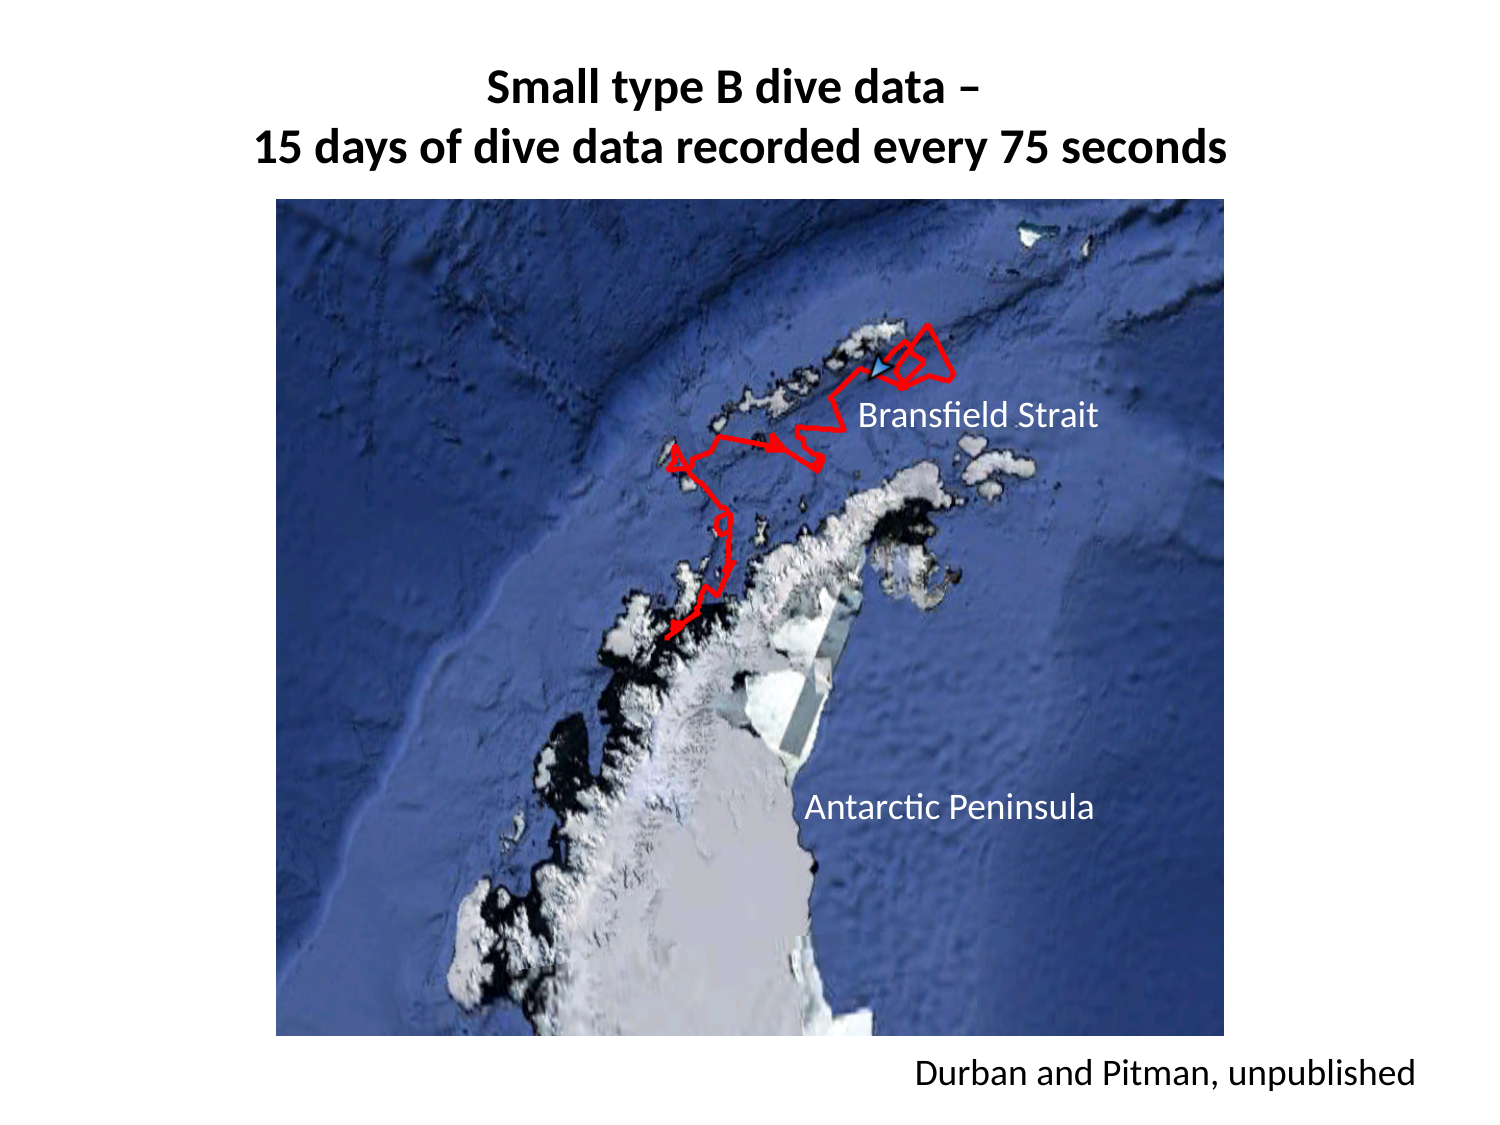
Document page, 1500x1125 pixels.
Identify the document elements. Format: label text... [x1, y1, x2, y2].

text_box Small type B dive data – 15 days of dive data recorded every 75 seconds [237, 46, 1243, 182]
picture [275, 199, 1225, 1036]
text_box Durban and Pitman, unpublished [899, 1040, 1438, 1101]
